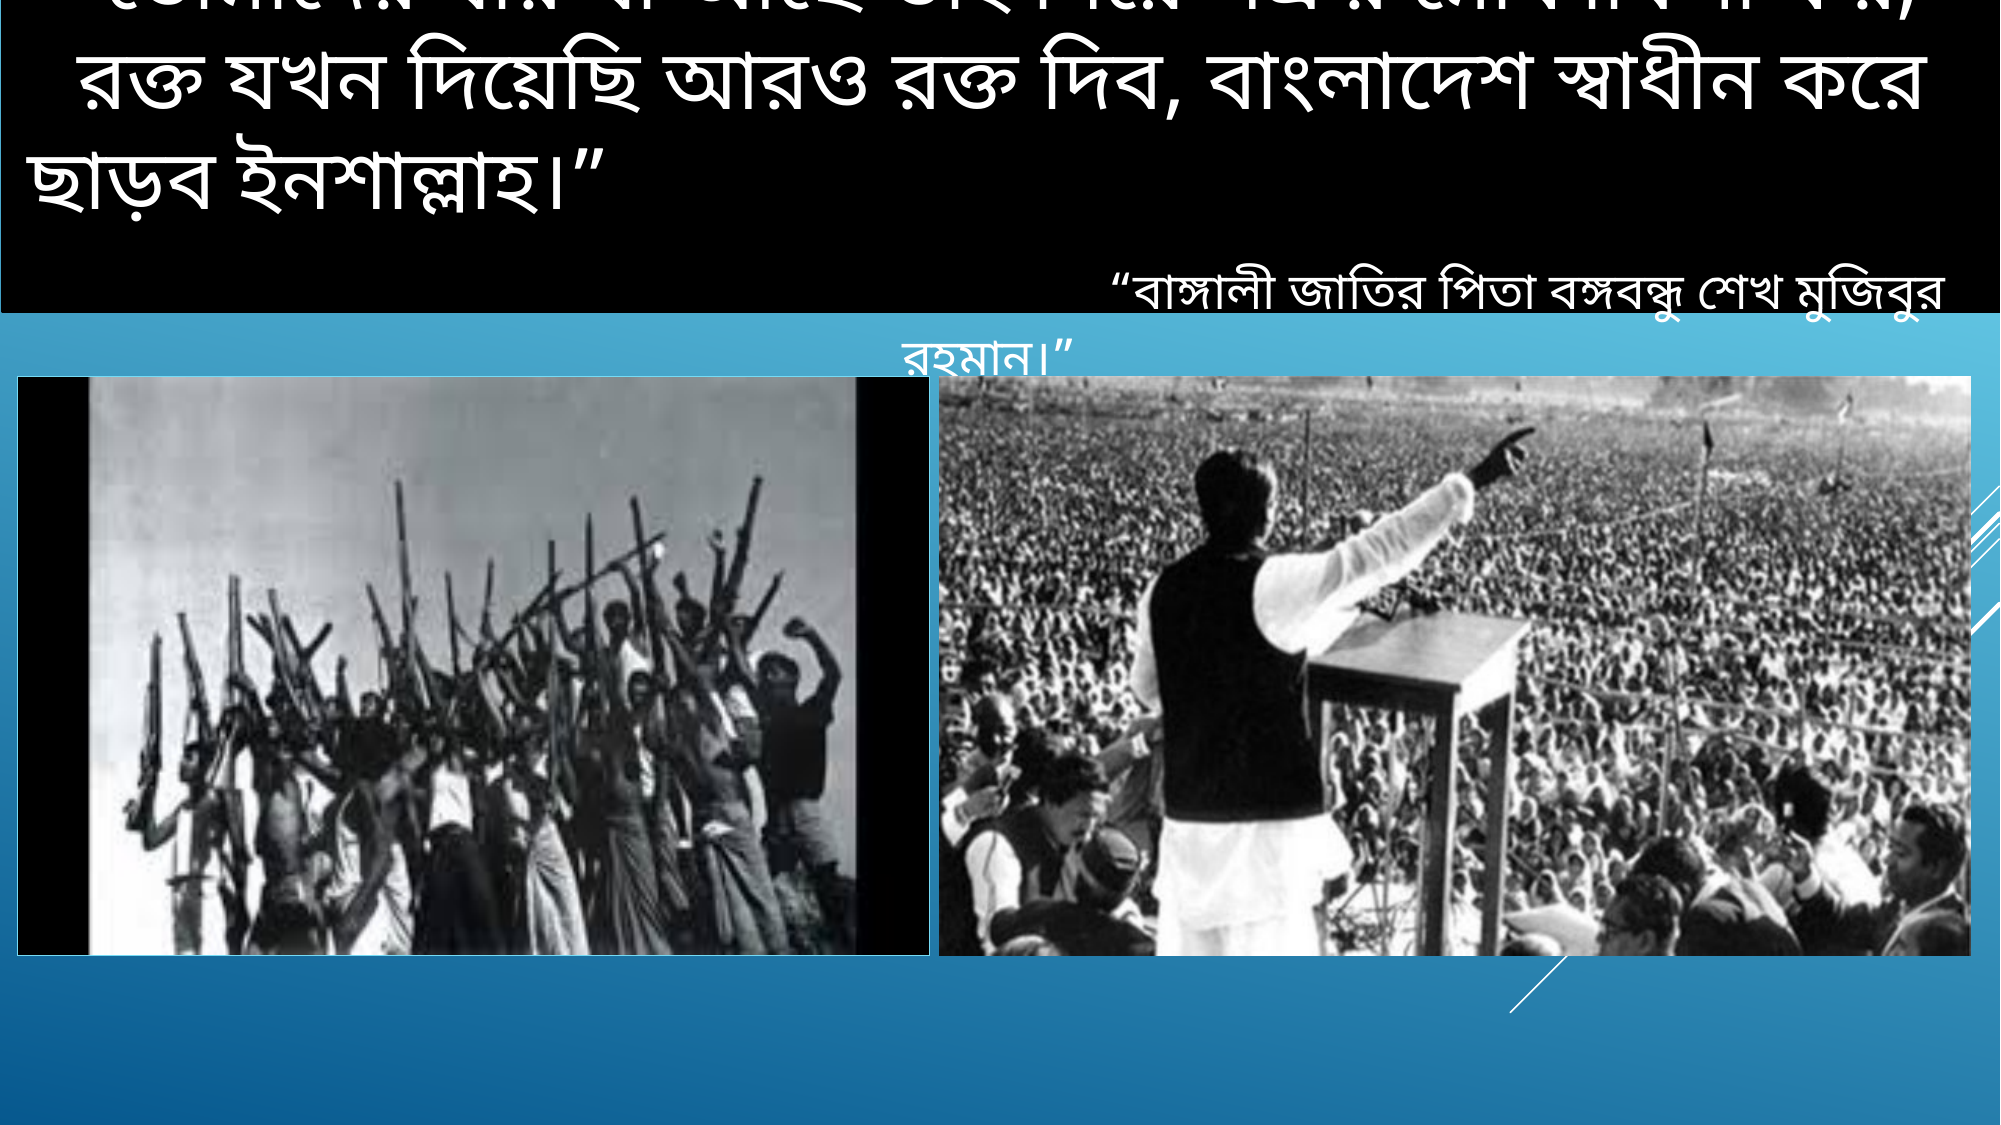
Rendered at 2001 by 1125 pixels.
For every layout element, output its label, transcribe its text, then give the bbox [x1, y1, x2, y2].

text_box “তোমাদের যার যা আছে তাই নিয়ে শত্রুর মোকাবিলা কর, রক্ত যখন দিয়েছি আরও রক্ত দিব, বাংলাদেশ স্বাধীন করে ছাড়ব ইনশাল্লাহ।” “বাঙ্গালী জাতির পিতা বঙ্গবন্ধু শেখ মুজিবুর রহমান।” [1, 0, 2000, 313]
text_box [16, 375, 1971, 957]
